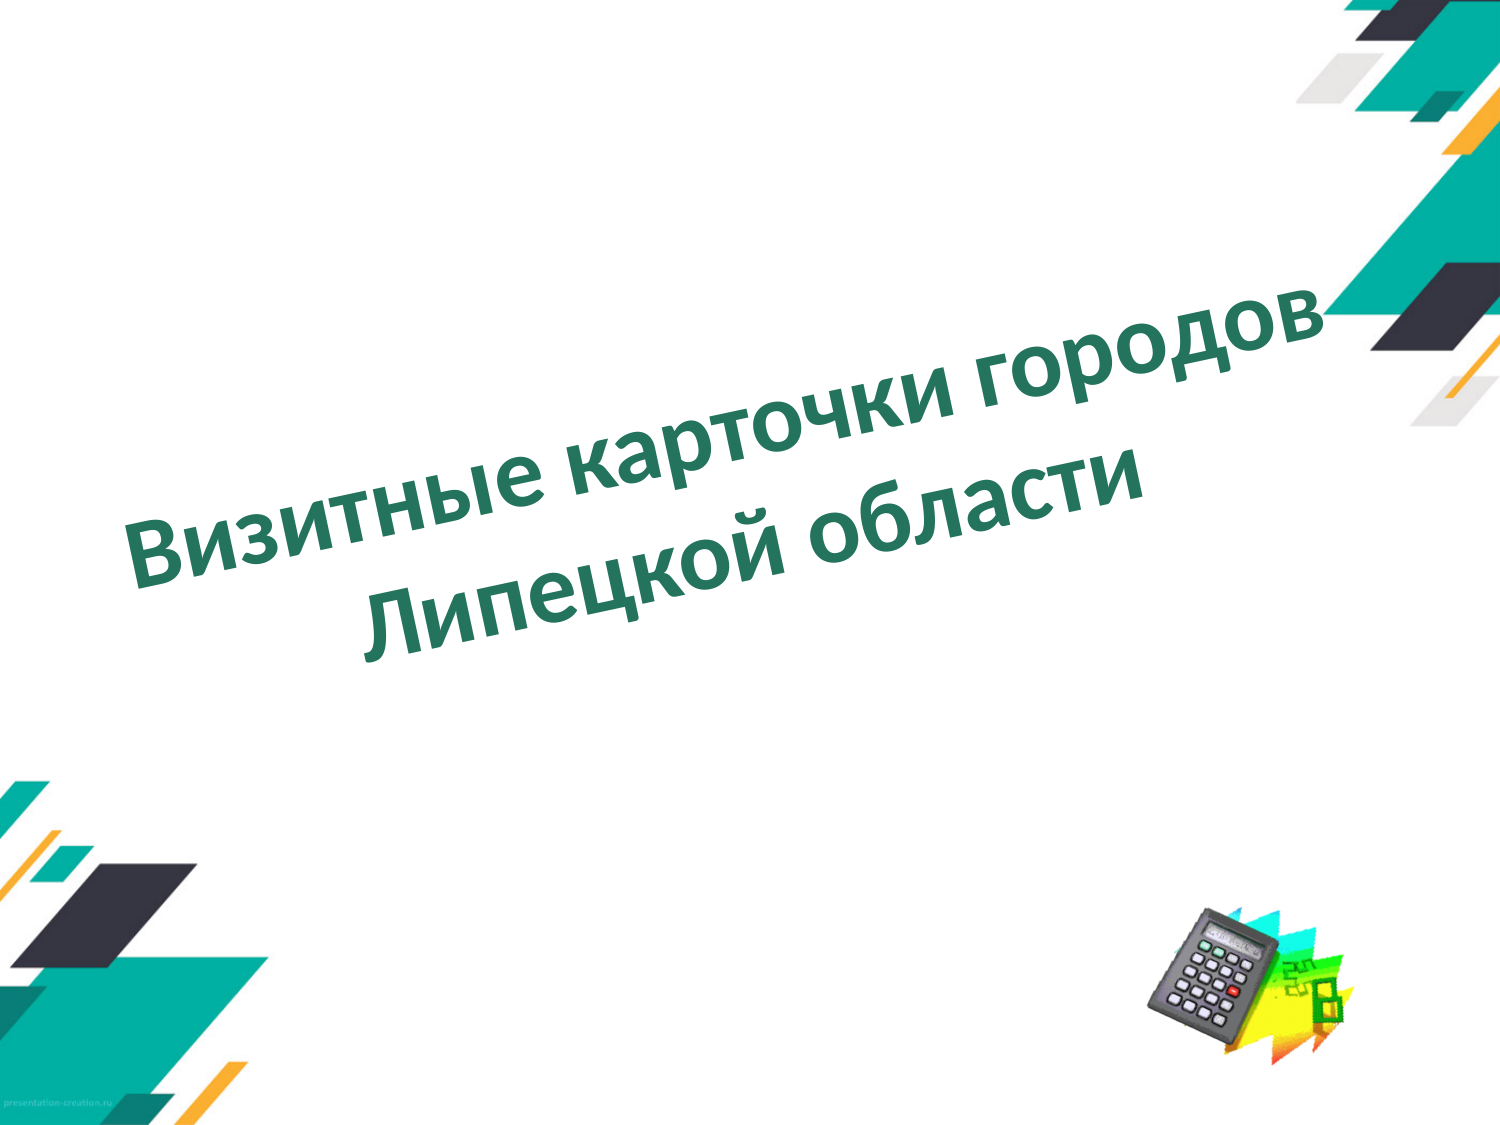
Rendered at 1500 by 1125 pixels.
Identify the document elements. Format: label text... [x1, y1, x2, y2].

text_box Визитные карточки городов Липецкой области [96, 220, 1426, 870]
picture [0, 0, 1500, 1125]
